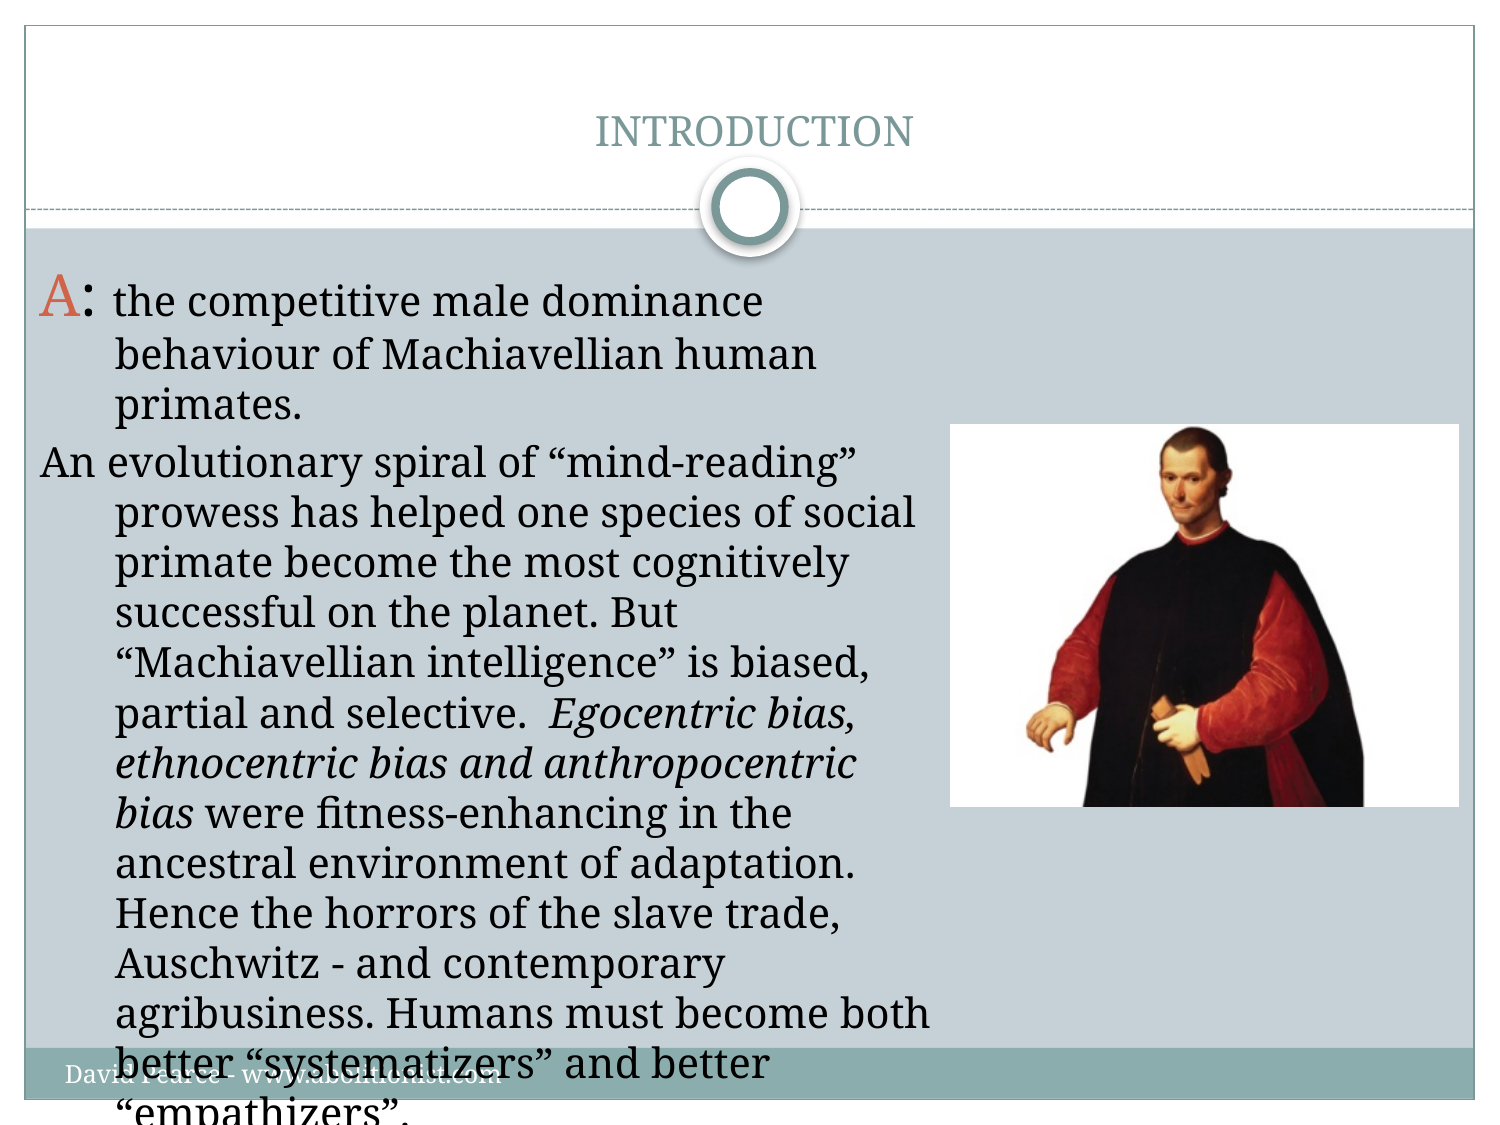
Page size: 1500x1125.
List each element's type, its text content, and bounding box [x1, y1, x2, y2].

list A: the competitive male dominance behaviour of Machiavellian human primates. An evolutionary spiral of “mind-reading” prowess has helped one species of social primate become the most cognitively successful on the planet. But “Machiavellian intelligence” is biased, partial and selective. Egocentric bias, ethnocentric bias and anthropocentric bias were fitness-enhancing in the ancestral environment of adaptation. Hence the horrors of the slave trade, Auschwitz - and contemporary agribusiness. Humans must become both better “systematizers” and better “empathizers”. [24, 250, 950, 875]
title INTRODUCTION [49, 37, 1450, 162]
footer David Pearce - www.abolitionist.com [50, 1051, 638, 1112]
picture [949, 424, 1459, 807]
